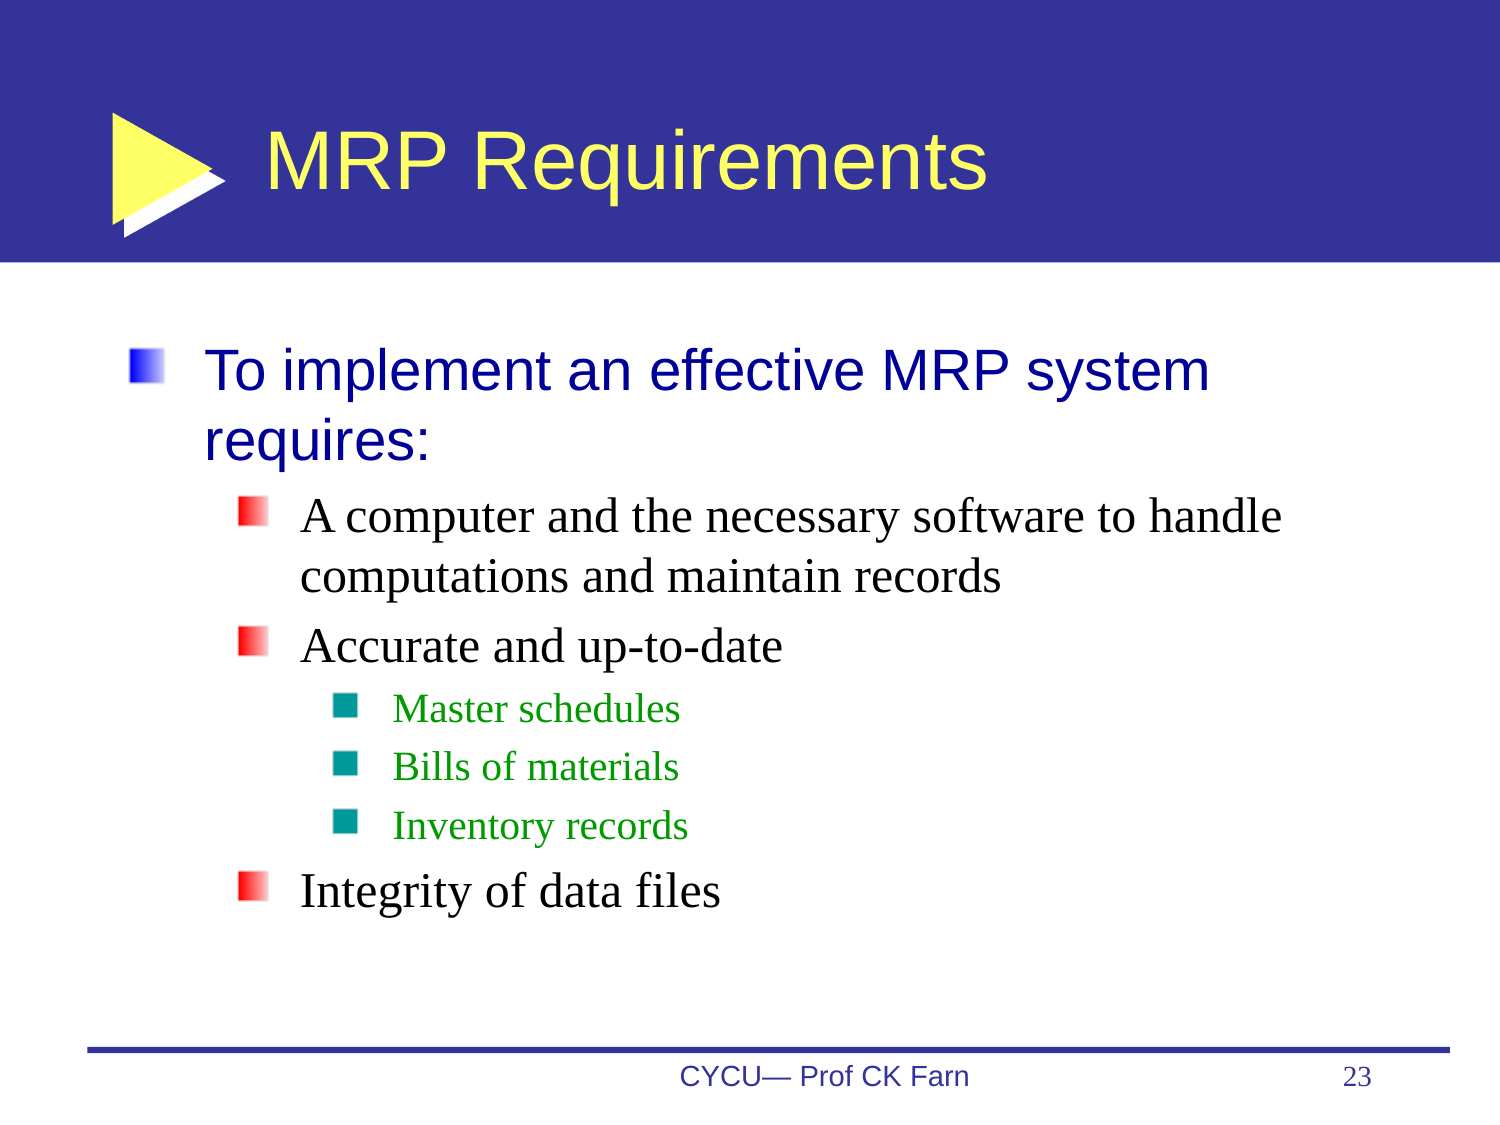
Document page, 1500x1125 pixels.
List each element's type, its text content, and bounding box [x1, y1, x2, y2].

picture [331, 749, 361, 779]
picture [331, 807, 361, 837]
slide_number 23 [1074, 1050, 1388, 1125]
picture [236, 494, 272, 530]
picture [331, 691, 361, 721]
title MRP Requirements [249, 62, 1388, 250]
picture [236, 869, 272, 905]
list To implement an effective MRP system requires: A computer and the necessary software to handle computations and maintain records Accurate and up-to-date Master schedules Bills of materials Inventory records Integrity of data files [112, 324, 1388, 1000]
footer CYCU— Prof CK Farn [587, 1050, 1063, 1125]
picture [127, 346, 169, 388]
picture [236, 624, 272, 660]
